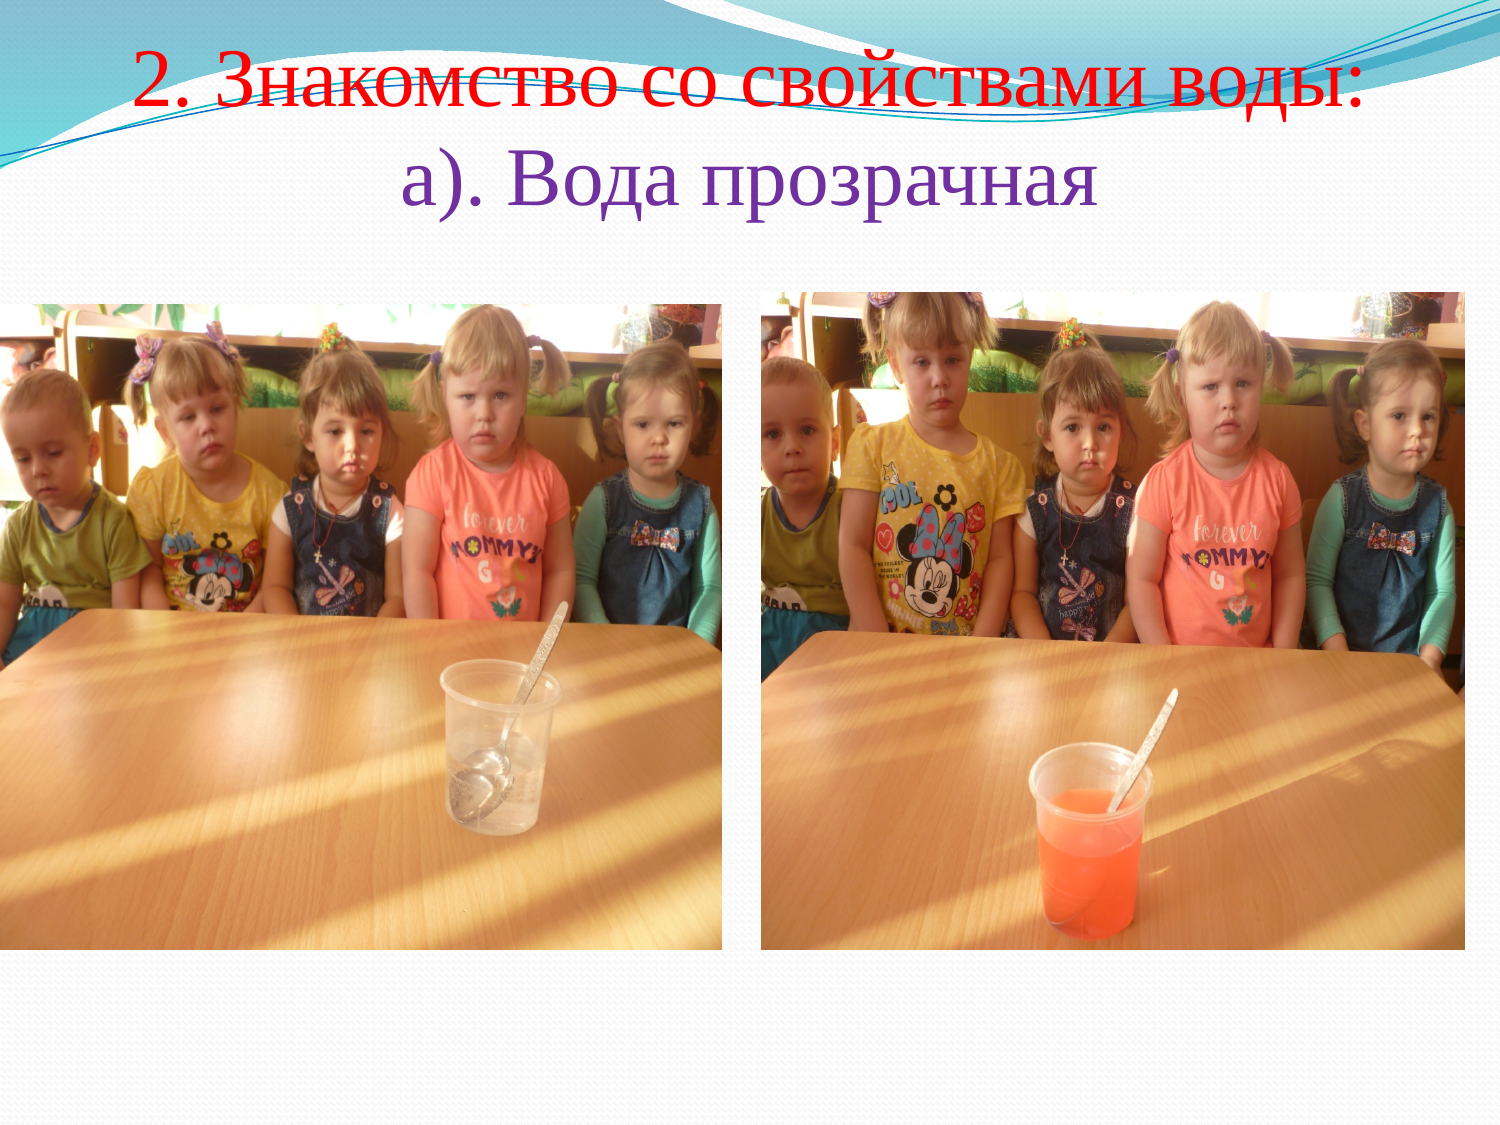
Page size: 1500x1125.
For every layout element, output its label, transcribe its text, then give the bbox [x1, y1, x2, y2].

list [761, 292, 1465, 950]
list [0, 304, 722, 950]
title 2. Знакомство со свойствами воды: а). Вода прозрачная [75, 0, 1425, 223]
